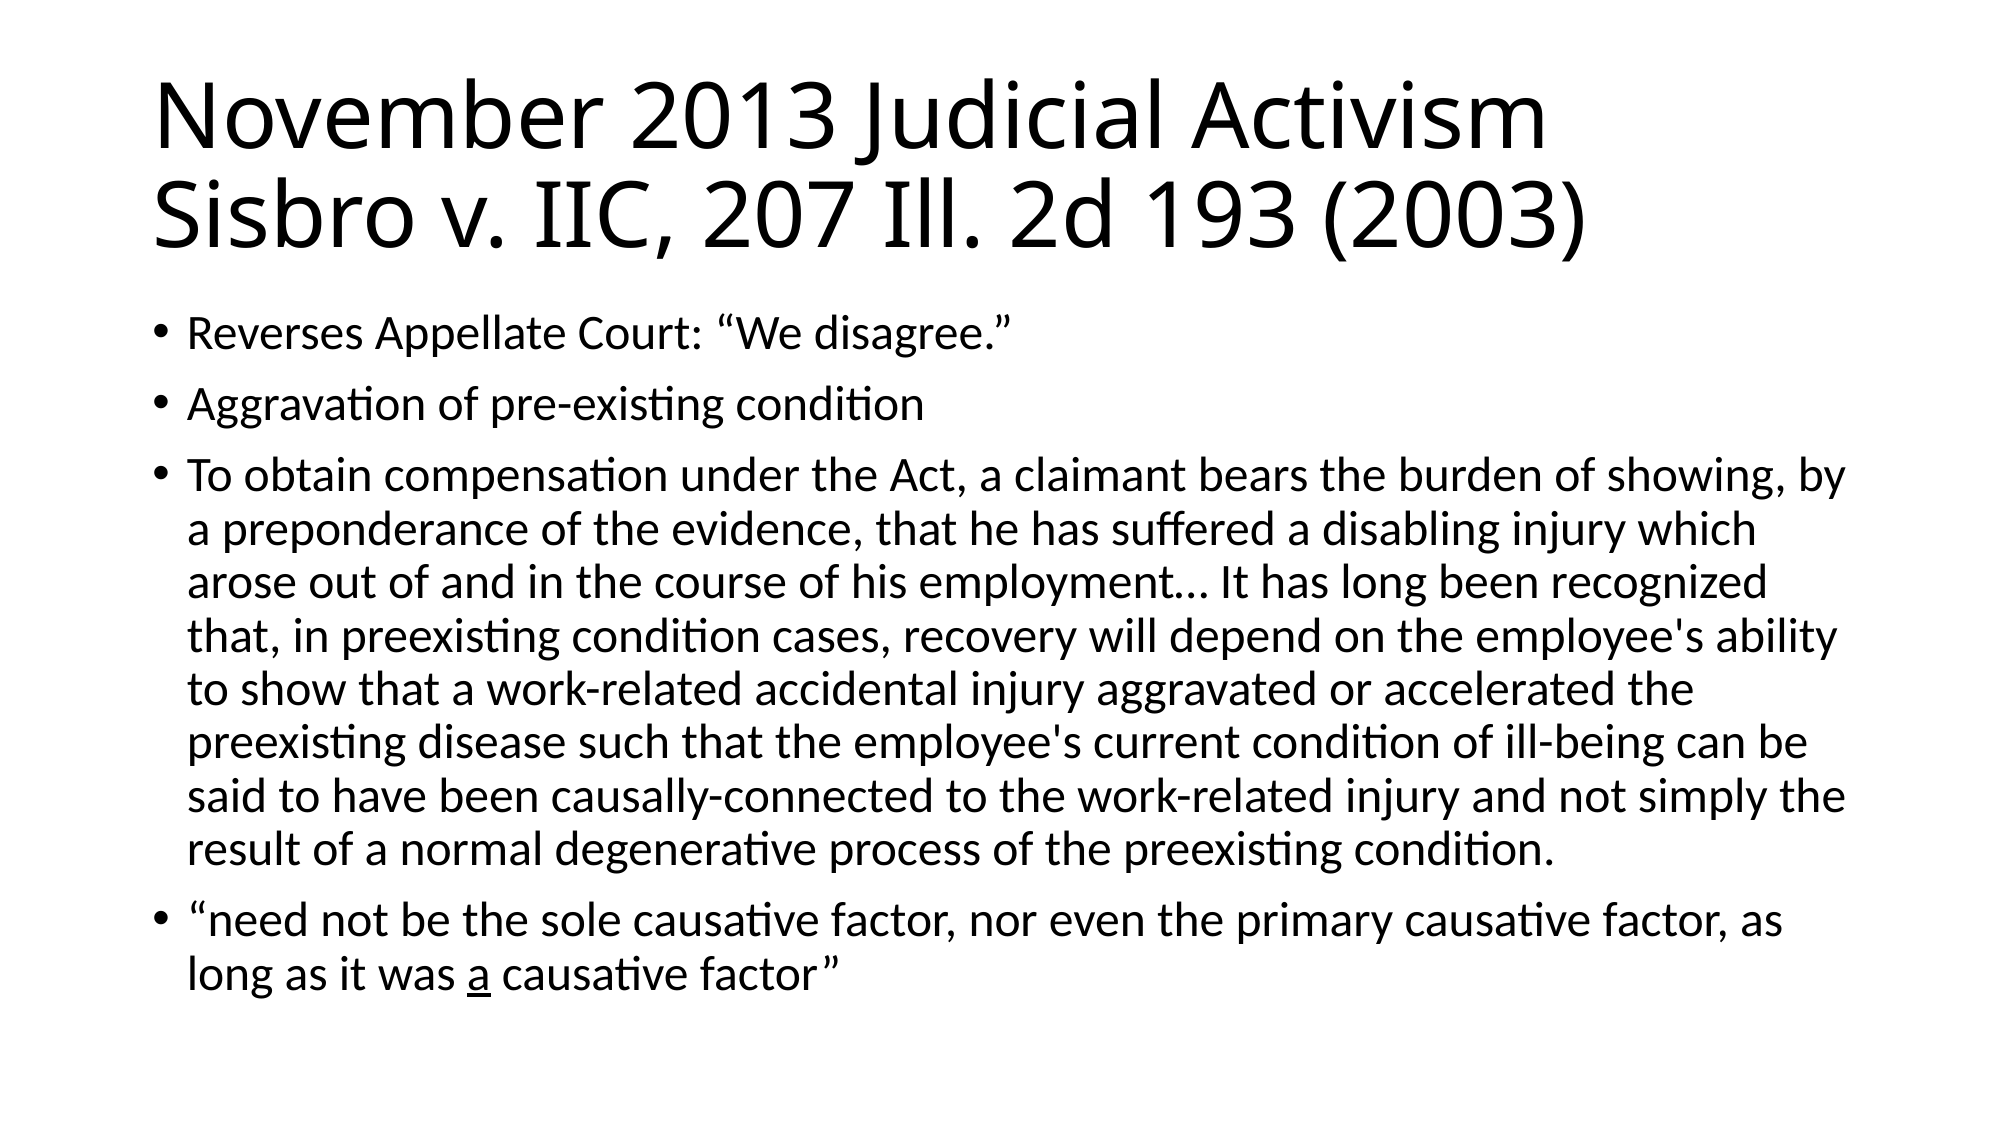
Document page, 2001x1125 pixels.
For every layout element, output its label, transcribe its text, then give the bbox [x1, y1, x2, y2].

title November 2013 Judicial Activism Sisbro v. IIC, 207 Ill. 2d 193 (2003) [137, 59, 1863, 278]
list Reverses Appellate Court: “We disagree.” Aggravation of pre-existing condition To obtain compensation under the Act, a claimant bears the burden of showing, by a preponderance of the evidence, that he has suffered a disabling injury which arose out of and in the course of his employment… It has long been recognized that, in preexisting condition cases, recovery will depend on the employee's ability to show that a work-related accidental injury aggravated or accelerated the preexisting disease such that the employee's current condition of ill-being can be said to have been causally-connected to the work-related injury and not simply the result of a normal degenerative process of the preexisting condition. “need not be the sole causative factor, nor even the primary causative factor, as long as it was a causative factor” [137, 299, 1863, 1014]
